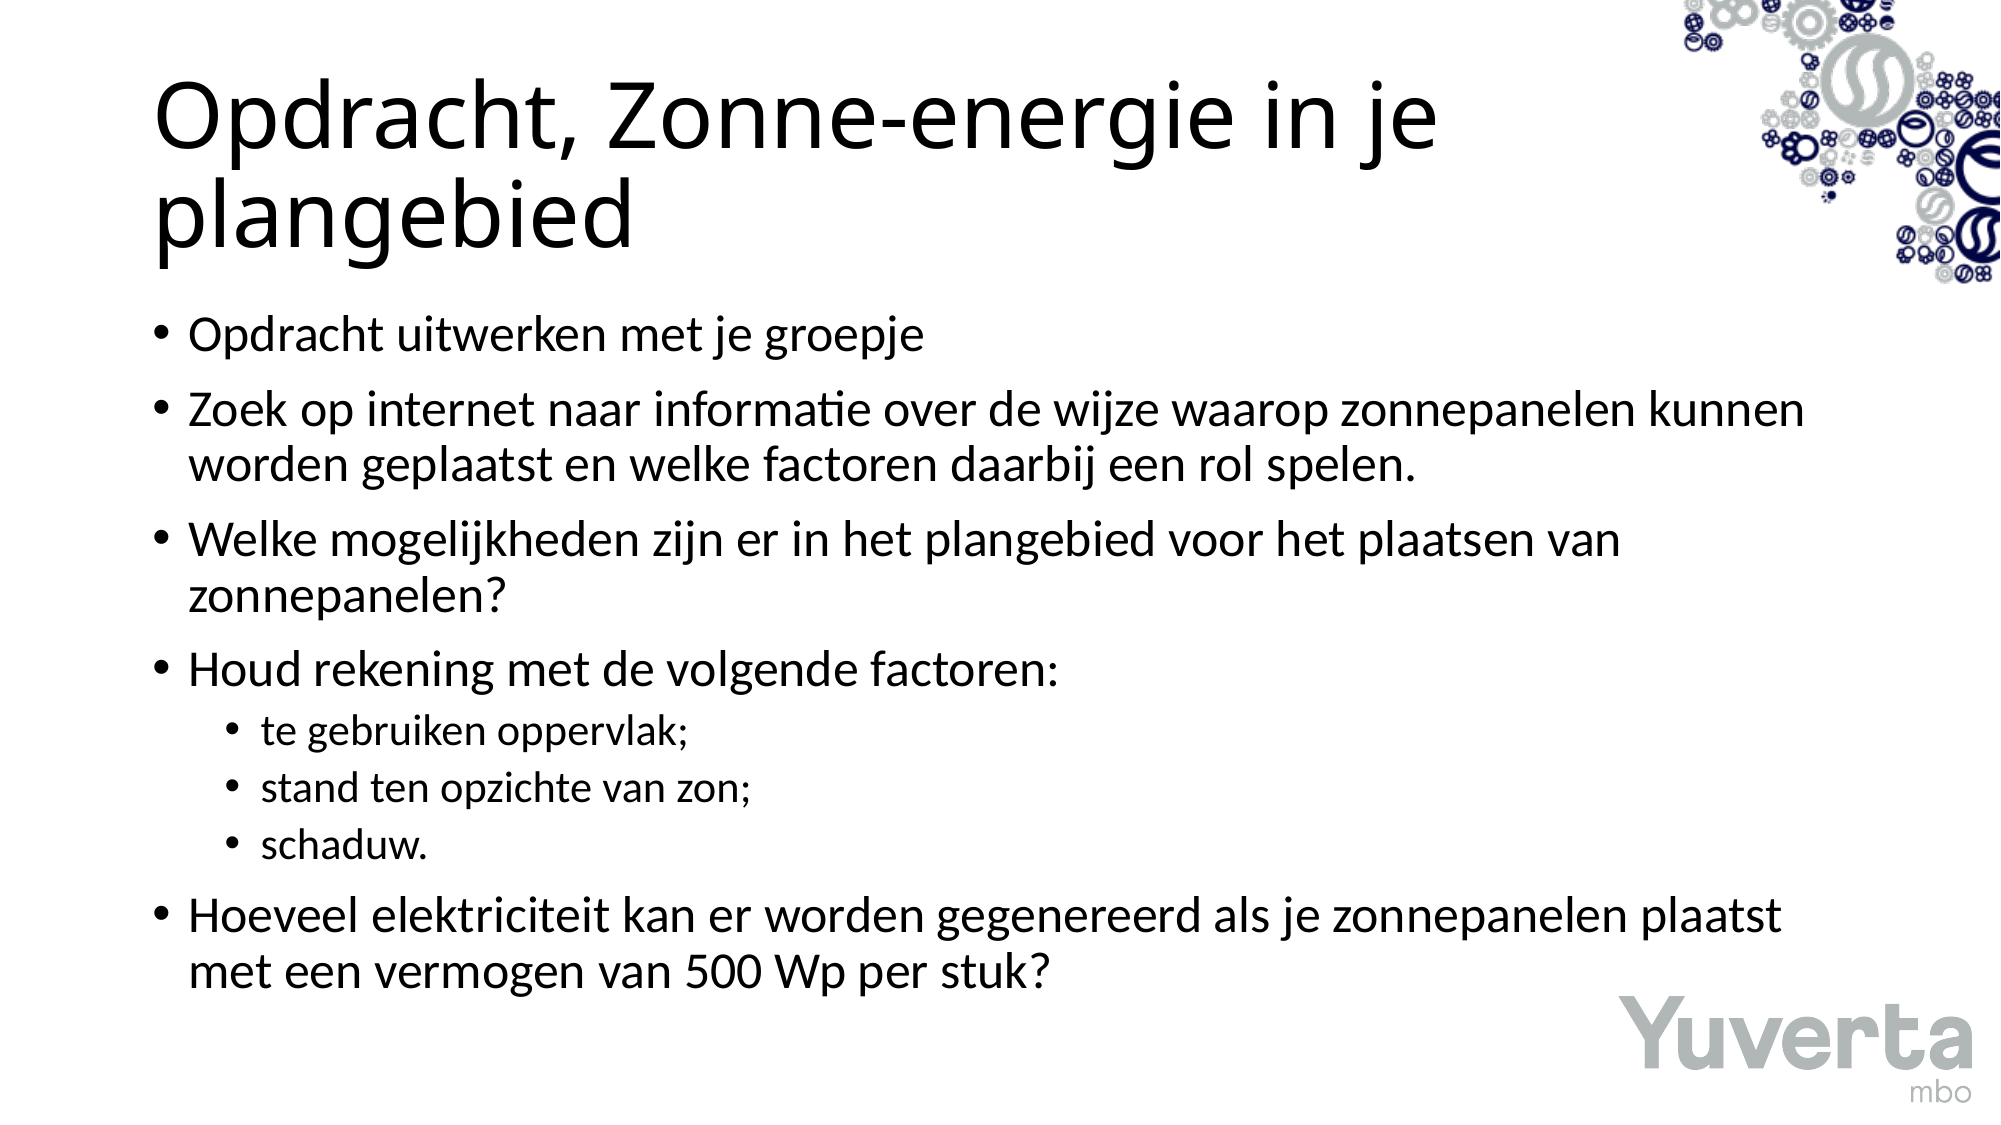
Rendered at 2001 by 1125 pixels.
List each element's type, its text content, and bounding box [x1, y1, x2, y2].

title Opdracht, Zonne-energie in je plangebied [137, 59, 1863, 278]
list Opdracht uitwerken met je groepje Zoek op internet naar informatie over de wijze waarop zonnepanelen kunnen worden geplaatst en welke factoren daarbij een rol spelen. Welke mogelijkheden zijn er in het plangebied voor het plaatsen van zonnepanelen? Houd rekening met de volgende factoren: te gebruiken oppervlak; stand ten opzichte van zon; schaduw. Hoeveel elektriciteit kan er worden gegenereerd als je zonnepanelen plaatst met een vermogen van 500 Wp per stuk? [137, 299, 1863, 1014]
picture [0, 0, 2000, 1125]
